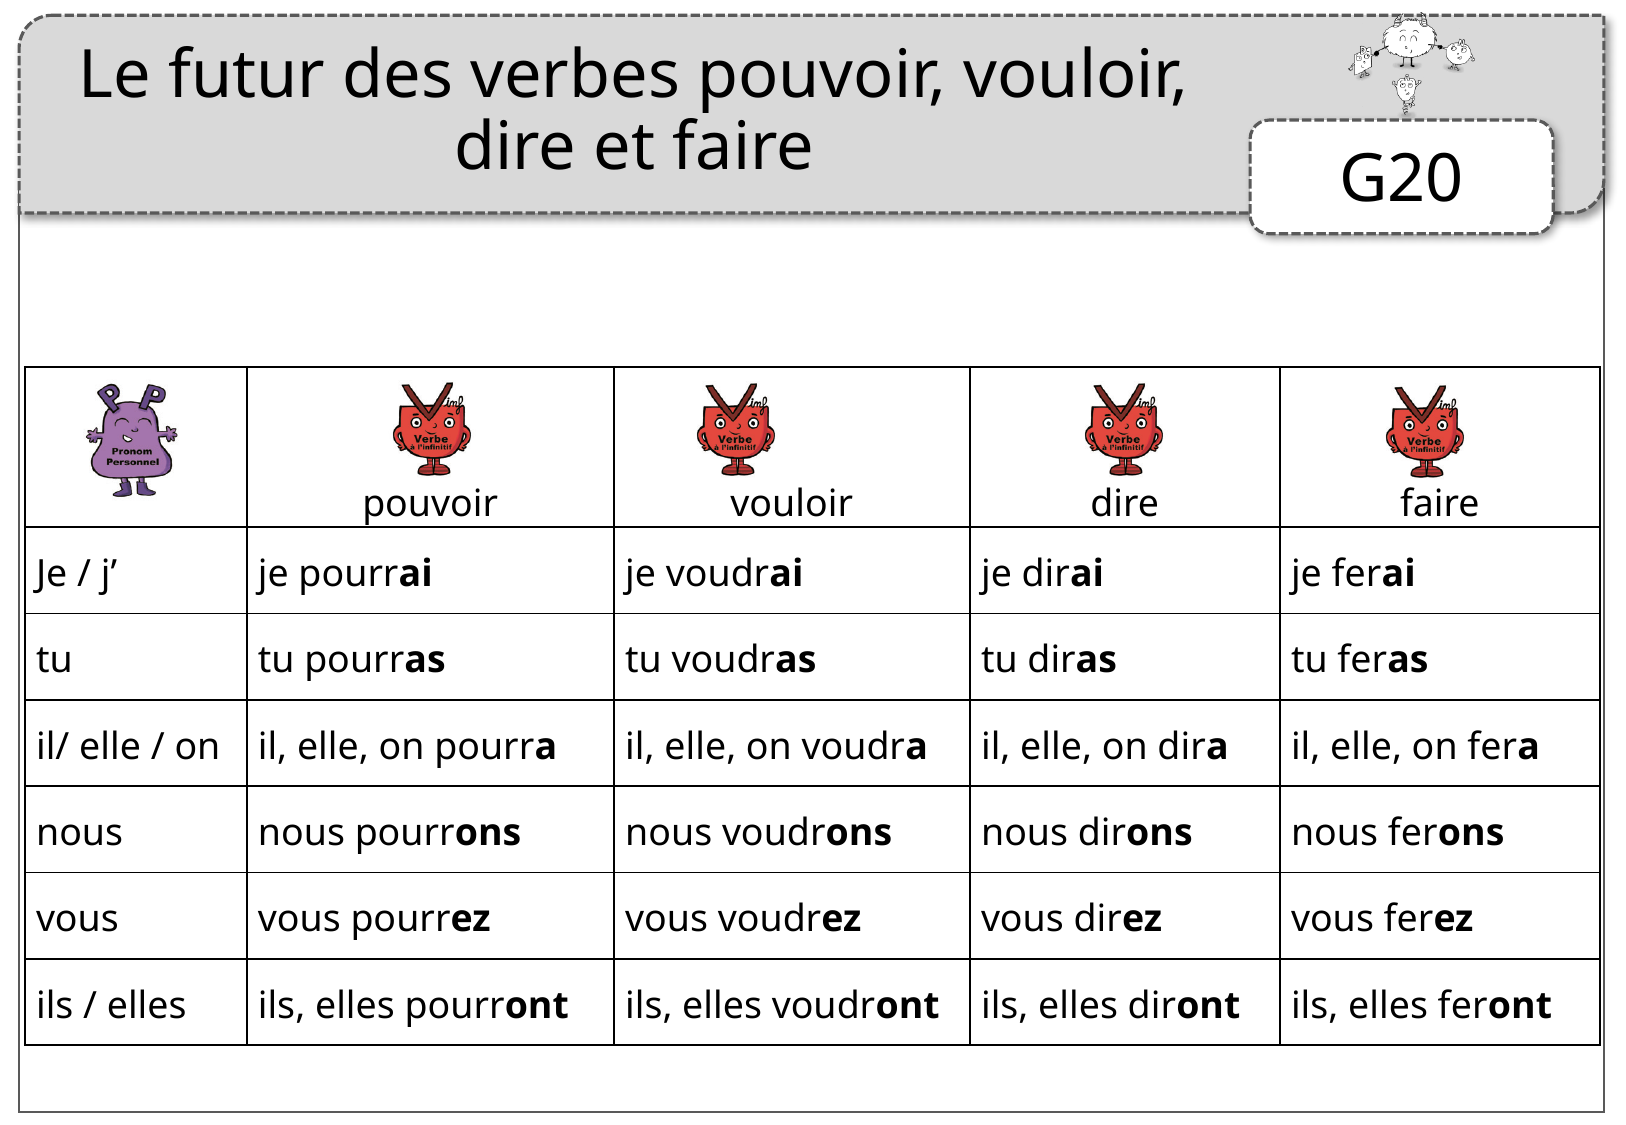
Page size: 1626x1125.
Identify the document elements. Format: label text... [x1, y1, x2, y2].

table_cell je voudrai [615, 528, 969, 613]
table_header [26, 368, 246, 526]
list Le futur des verbes pouvoir, vouloir, dire et faire [26, 12, 1243, 211]
table_cell vous ferez [1281, 873, 1599, 958]
table_cell vous [26, 873, 246, 958]
table_cell je pourrai [248, 528, 613, 613]
table_cell tu feras [1281, 614, 1599, 699]
table_cell ils, elles feront [1281, 960, 1599, 1044]
table_header faire [1281, 368, 1599, 526]
table_cell je dirai [971, 528, 1279, 613]
picture [1075, 371, 1172, 485]
table_cell vous direz [971, 873, 1279, 958]
table_cell je ferai [1281, 528, 1599, 613]
picture [383, 371, 480, 485]
table_cell vous voudrez [615, 873, 969, 958]
table_cell il, elle, on fera [1281, 701, 1599, 785]
table_cell ils, elles voudront [615, 960, 969, 1044]
table_cell nous dirons [971, 787, 1279, 872]
table_cell nous ferons [1281, 787, 1599, 872]
table_cell il, elle, on dira [971, 701, 1279, 785]
table_cell tu [26, 614, 246, 699]
table_header dire [971, 368, 1279, 526]
table_cell ils, elles pourront [248, 960, 613, 1044]
table_cell nous voudrons [615, 787, 969, 872]
table_cell il, elle, on voudra [615, 701, 969, 785]
table_cell nous pourrons [248, 787, 613, 872]
picture [687, 371, 783, 485]
table_cell vous pourrez [248, 873, 613, 958]
table_cell il/ elle / on [26, 701, 246, 785]
table_cell ils, elles diront [971, 960, 1279, 1044]
picture [1348, 12, 1475, 121]
picture [83, 373, 179, 507]
table_cell tu pourras [248, 614, 613, 699]
table_cell nous [26, 787, 246, 872]
table_header pouvoir [248, 368, 613, 526]
table_cell Je / j’ [26, 528, 246, 613]
table_header vouloir [615, 368, 969, 526]
table_cell il, elle, on pourra [248, 701, 613, 785]
table_cell tu voudras [615, 614, 969, 699]
picture [1376, 373, 1473, 488]
list G20 [1250, 122, 1554, 237]
table_cell ils / elles [26, 960, 246, 1044]
table_cell tu diras [971, 614, 1279, 699]
